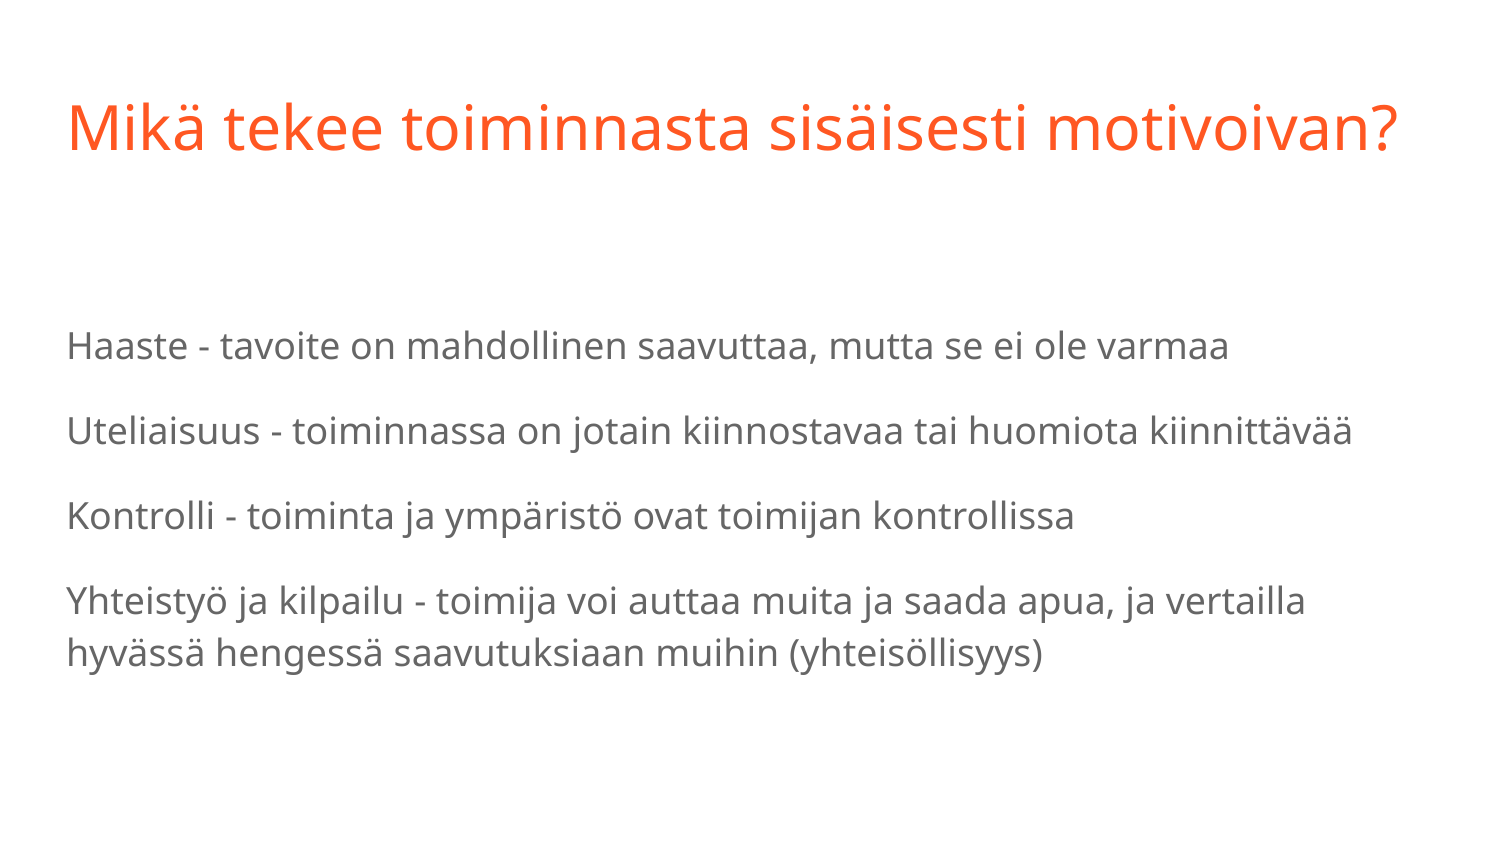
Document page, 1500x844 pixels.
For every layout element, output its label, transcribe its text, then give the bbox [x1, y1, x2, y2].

list Haaste - tavoite on mahdollinen saavuttaa, mutta se ei ole varmaa Uteliaisuus - toiminnassa on jotain kiinnostavaa tai huomiota kiinnittävää Kontrolli - toiminta ja ympäristö ovat toimijan kontrollissa Yhteistyö ja kilpailu - toimija voi auttaa muita ja saada apua, ja vertailla hyvässä hengessä saavutuksiaan muihin (yhteisöllisyys) [51, 300, 1449, 844]
title Mikä tekee toiminnasta sisäisesti motivoivan? [51, 72, 1449, 167]
